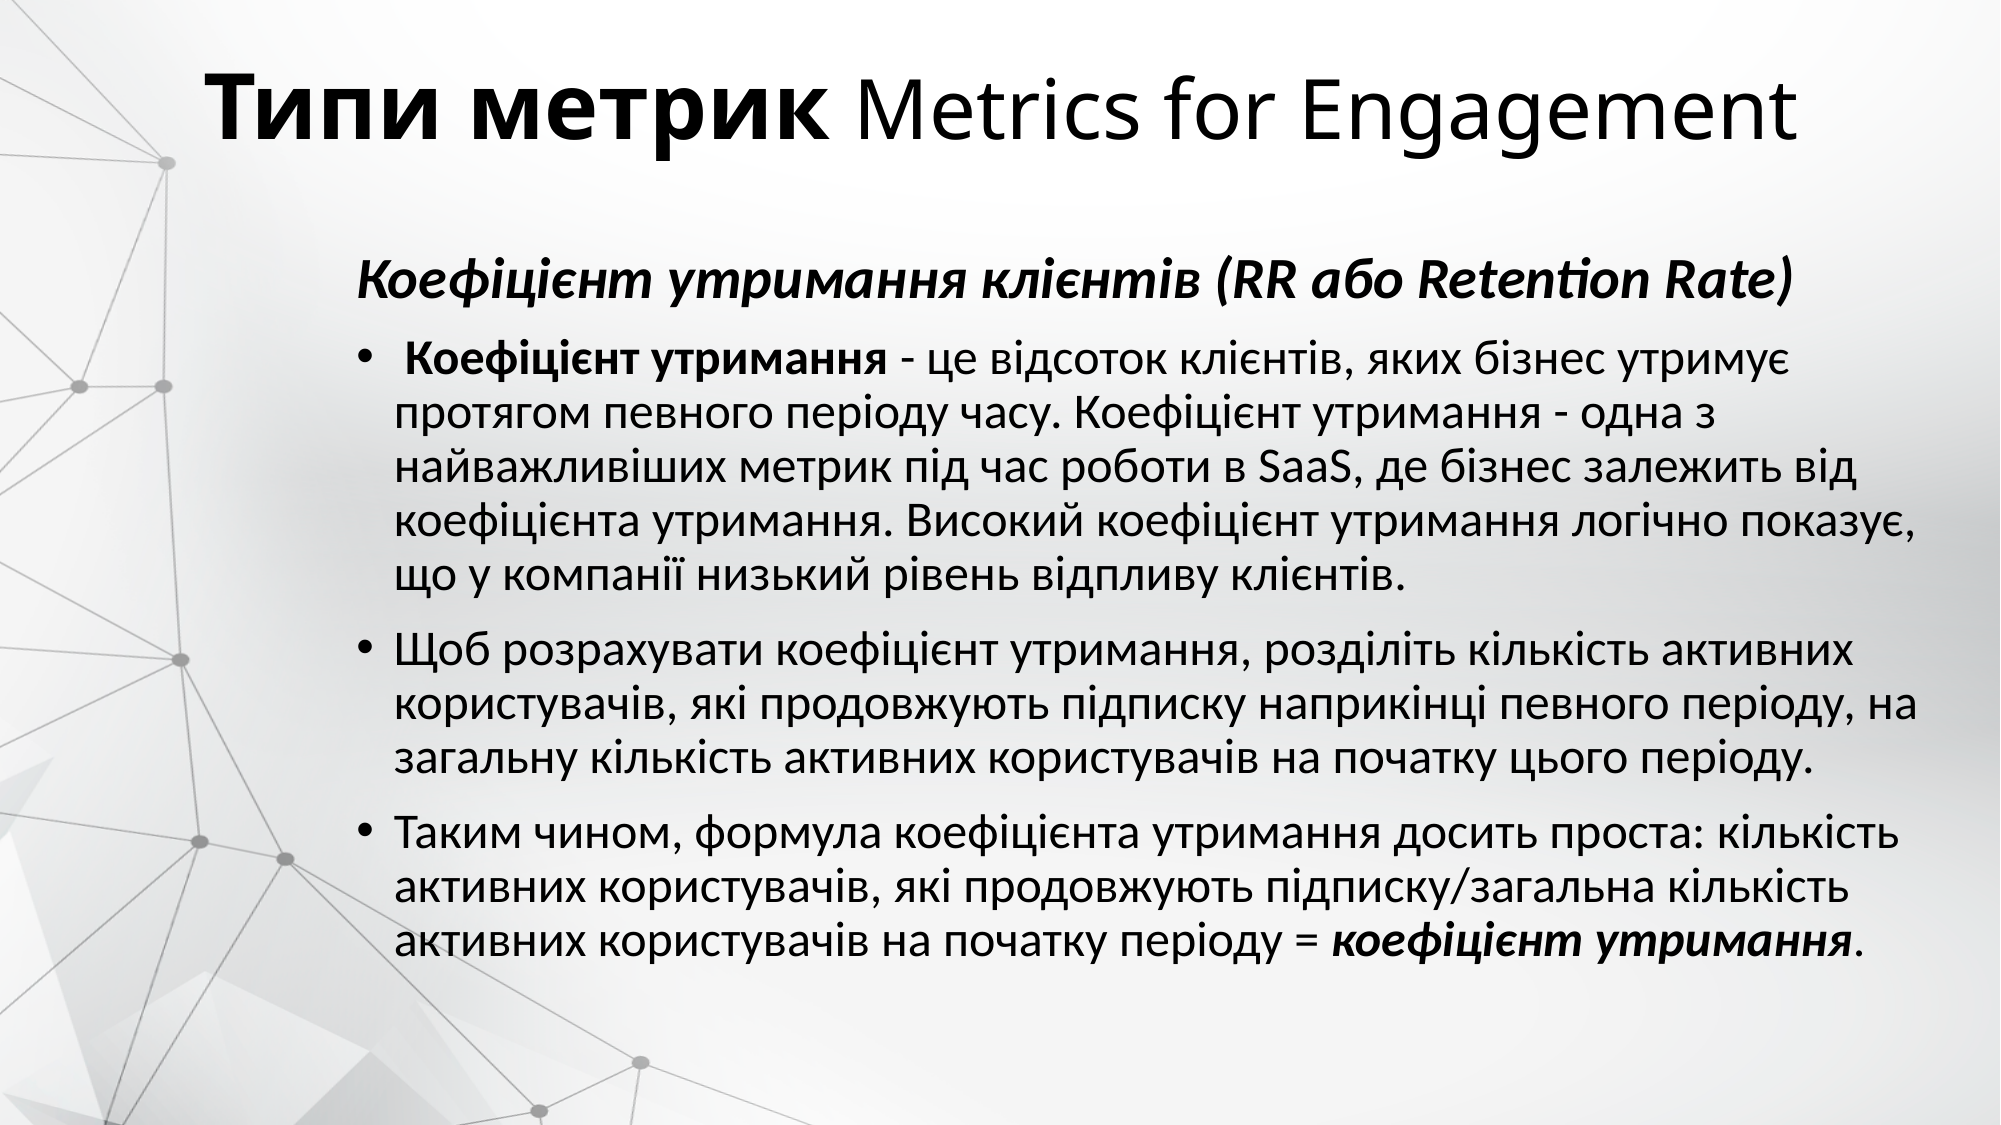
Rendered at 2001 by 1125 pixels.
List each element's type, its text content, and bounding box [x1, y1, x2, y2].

title Типи метрик Metrics for Engagement [143, 0, 1860, 220]
list Коефіцієнт утримання клієнтів (RR або Retention Rate) Коефіцієнт утримання - це відсоток клієнтів, яких бізнес утримує протягом певного періоду часу. Коефіцієнт утримання - одна з найважливіших метрик під час роботи в SaaS, де бізнес залежить від коефіцієнта утримання. Високий коефіцієнт утримання логічно показує, що у компанії низький рівень відпливу клієнтів. Щоб розрахувати коефіцієнт утримання, розділіть кількість активних користувачів, які продовжують підписку наприкінці певного періоду, на загальну кількість активних користувачів на початку цього періоду. Таким чином, формула коефіцієнта утримання досить проста: кількість активних користувачів, які продовжують підписку/загальна кількість активних користувачів на початку періоду = коефіцієнт утримання. [340, 240, 1945, 1014]
picture [0, 0, 2000, 1125]
